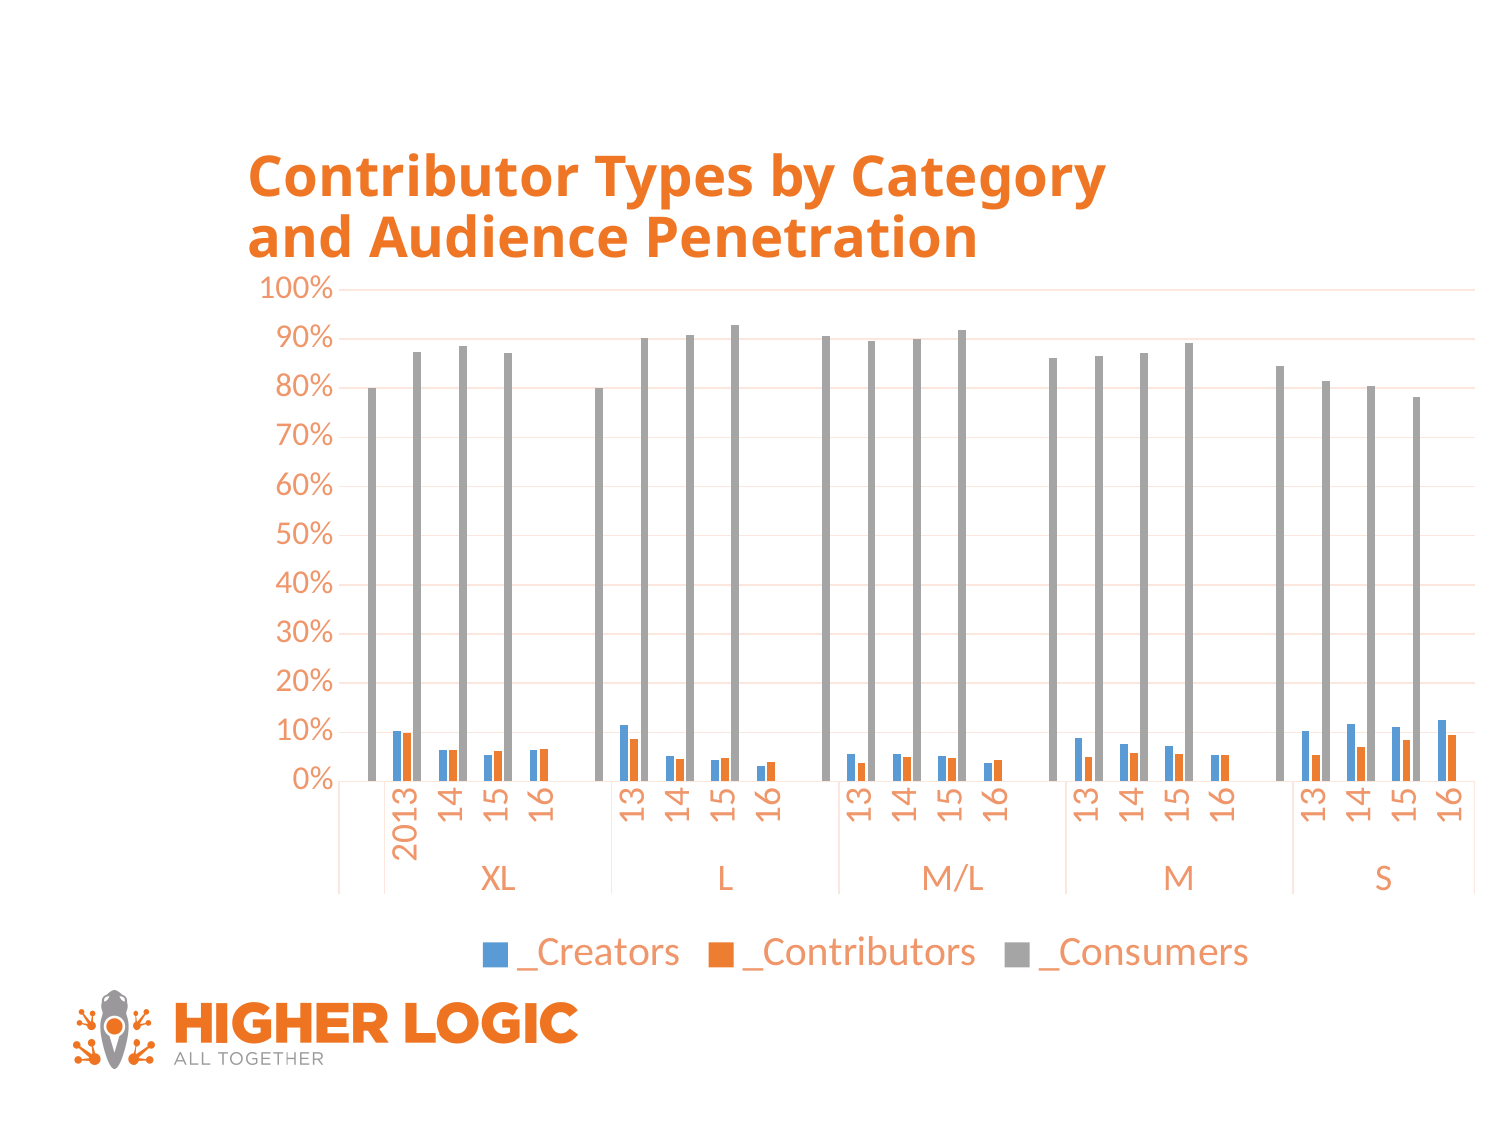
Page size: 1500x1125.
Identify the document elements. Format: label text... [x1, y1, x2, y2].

picture [59, 988, 592, 1071]
chart [232, 258, 1500, 985]
title Contributor Types by Category and Audience Penetration [232, 140, 1223, 258]
